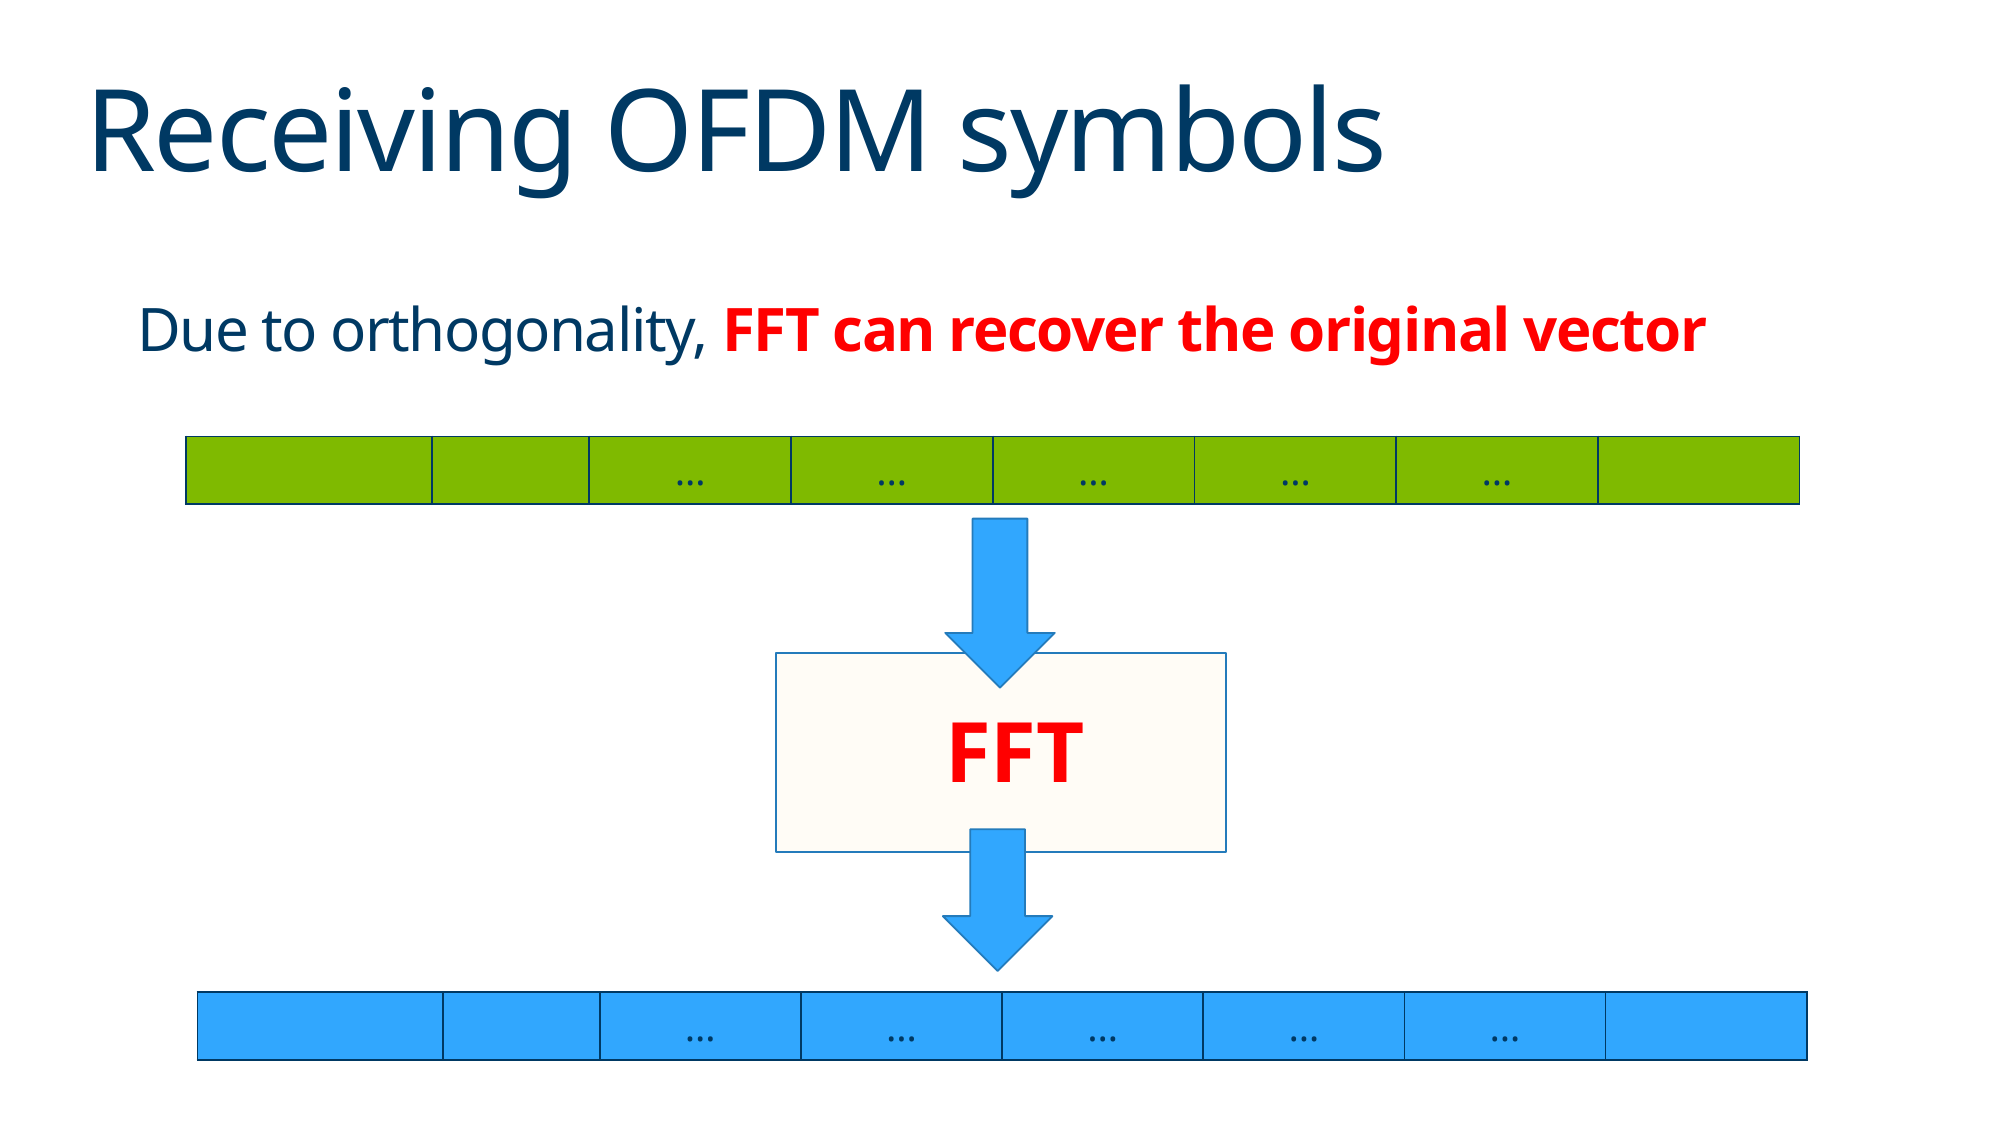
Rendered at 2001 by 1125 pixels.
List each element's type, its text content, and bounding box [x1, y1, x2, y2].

text_box [944, 517, 1056, 689]
text_box FFT [913, 692, 1118, 807]
list Due to orthogonality, FFT can recover the original vector [137, 299, 1827, 396]
text_box [775, 652, 1227, 853]
text_box [942, 828, 1054, 972]
title Receiving OFDM symbols [85, 72, 1915, 198]
